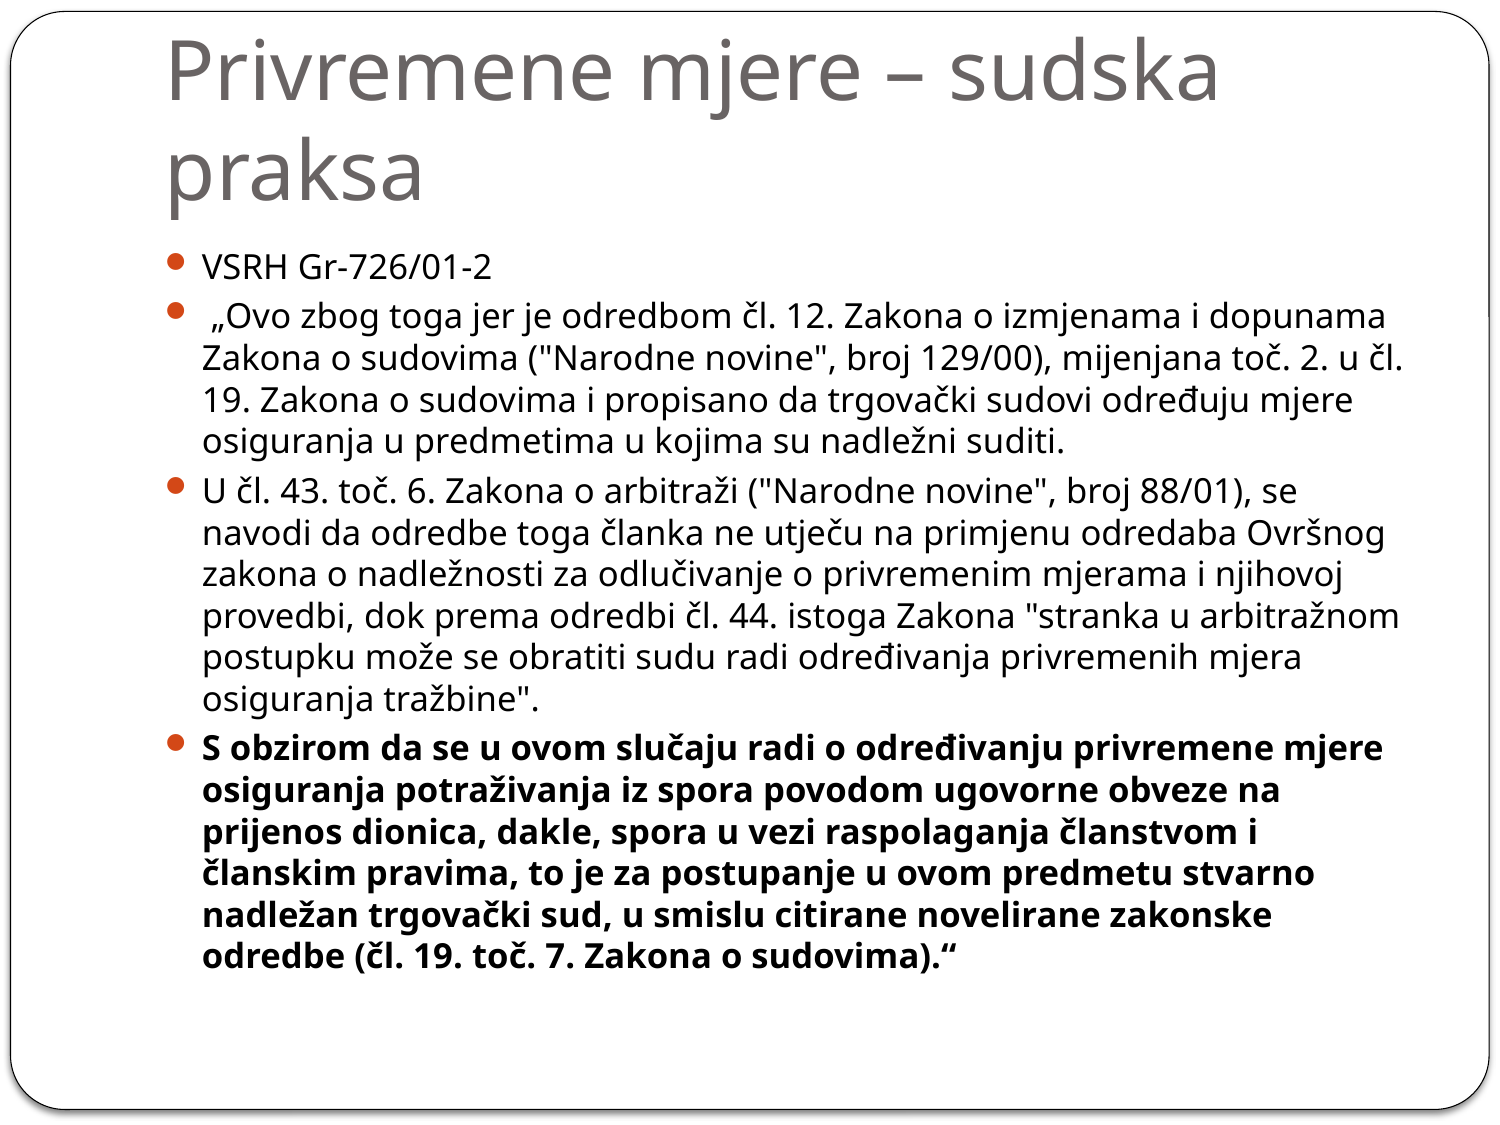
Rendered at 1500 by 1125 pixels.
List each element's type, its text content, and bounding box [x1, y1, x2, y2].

title Privremene mjere – sudska praksa [150, 45, 1425, 233]
list VSRH Gr-726/01-2 „Ovo zbog toga jer je odredbom čl. 12. Zakona o izmjenama i dopunama Zakona o sudovima ("Narodne novine", broj 129/00), mijenjana toč. 2. u čl. 19. Zakona o sudovima i propisano da trgovački sudovi određuju mjere osiguranja u predmetima u kojima su nadležni suditi. U čl. 43. toč. 6. Zakona o arbitraži ("Narodne novine", broj 88/01), se navodi da odredbe toga članka ne utječu na primjenu odredaba Ovršnog zakona o nadležnosti za odlučivanje o privremenim mjerama i njihovoj provedbi, dok prema odredbi čl. 44. istoga Zakona "stranka u arbitražnom postupku može se obratiti sudu radi određivanja privremenih mjera osiguranja tražbine". S obzirom da se u ovom slučaju radi o određivanju privremene mjere osiguranja potraživanja iz spora povodom ugovorne obveze na prijenos dionica, dakle, spora u vezi raspolaganja članstvom i članskim pravima, to je za postupanje u ovom predmetu stvarno nadležan trgovački sud, u smislu citirane novelirane zakonske odredbe (čl. 19. toč. 7. Zakona o sudovima).“ [150, 237, 1425, 988]
